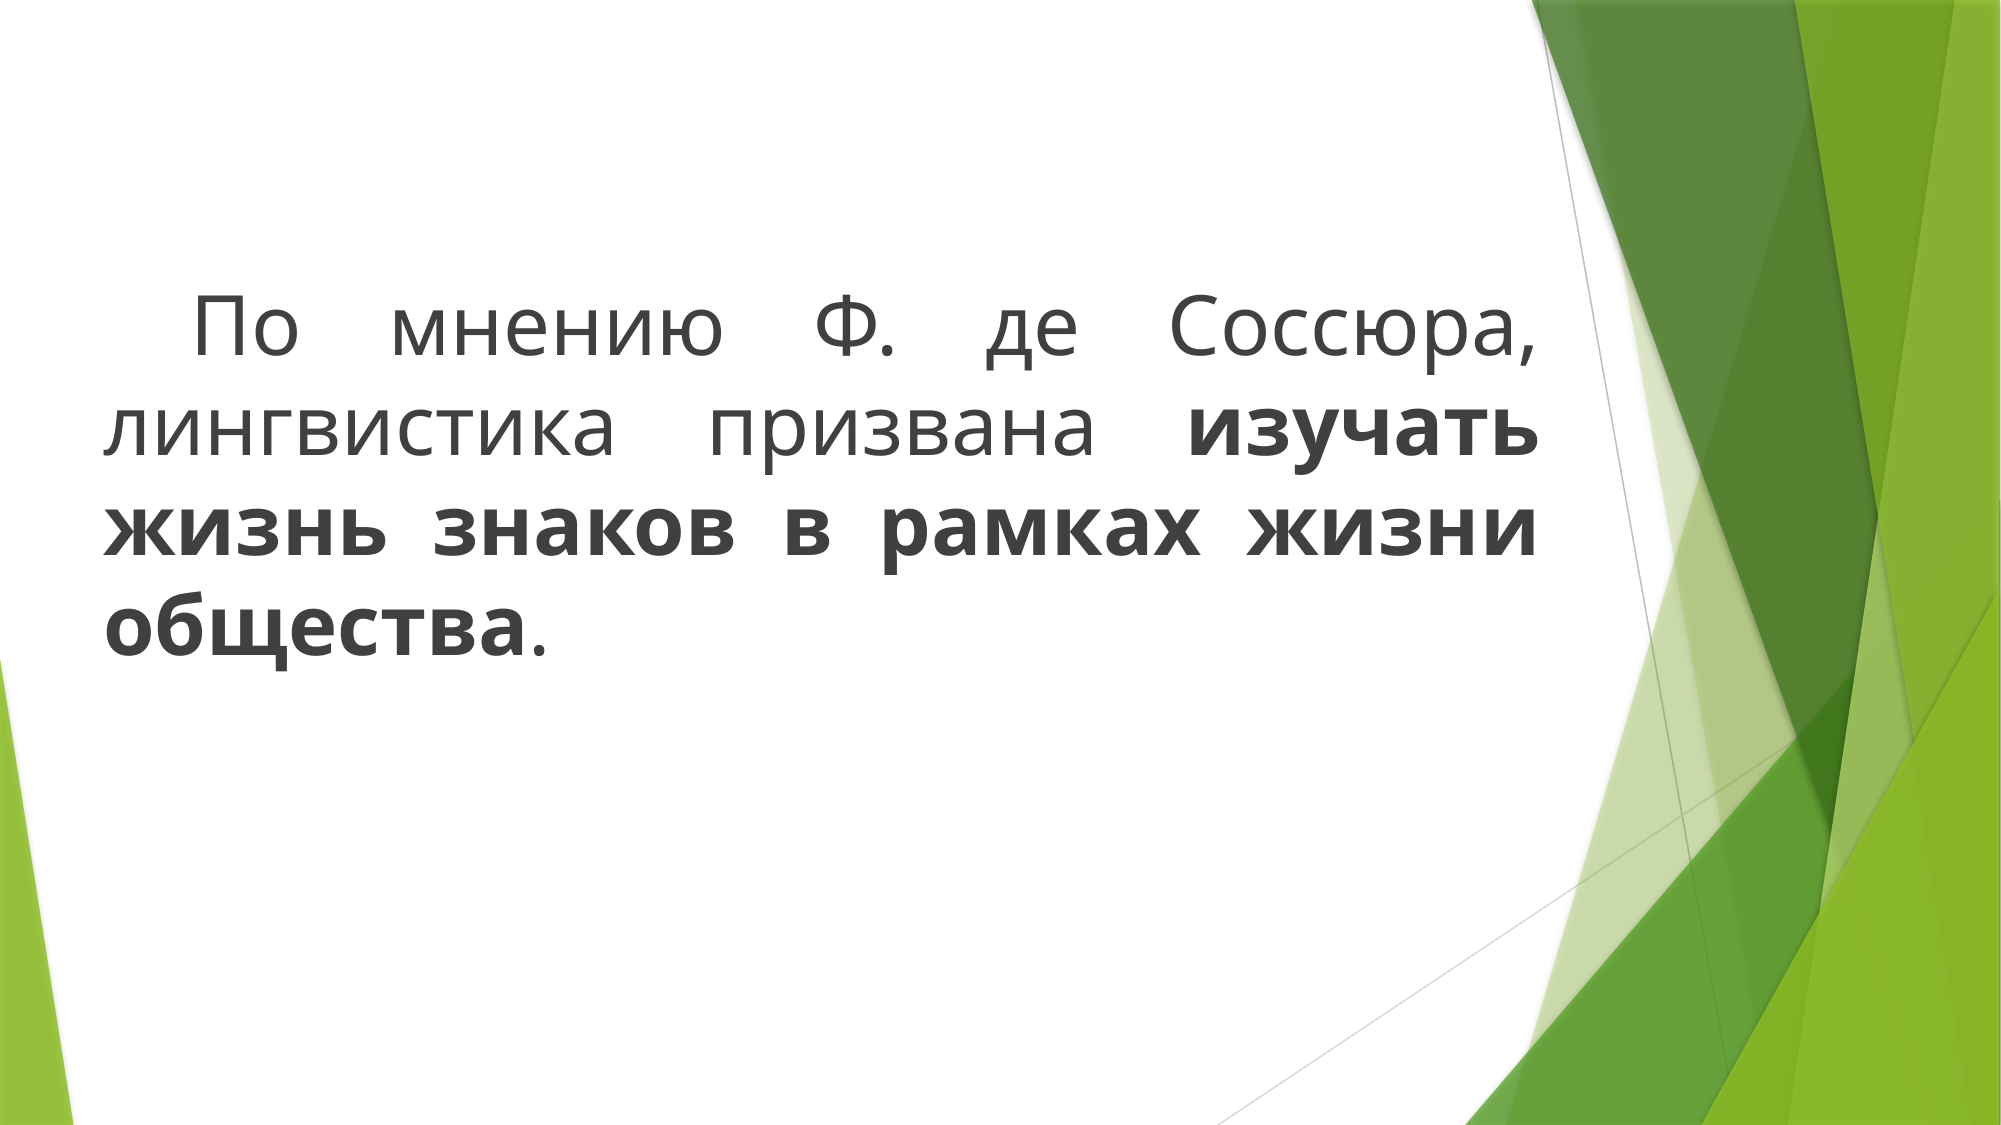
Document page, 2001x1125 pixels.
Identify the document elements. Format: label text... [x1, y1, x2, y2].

list По мнению Ф. де Соссюра, лингвистика призвана изучать жизнь знаков в рамках жизни общества. [88, 264, 1557, 771]
